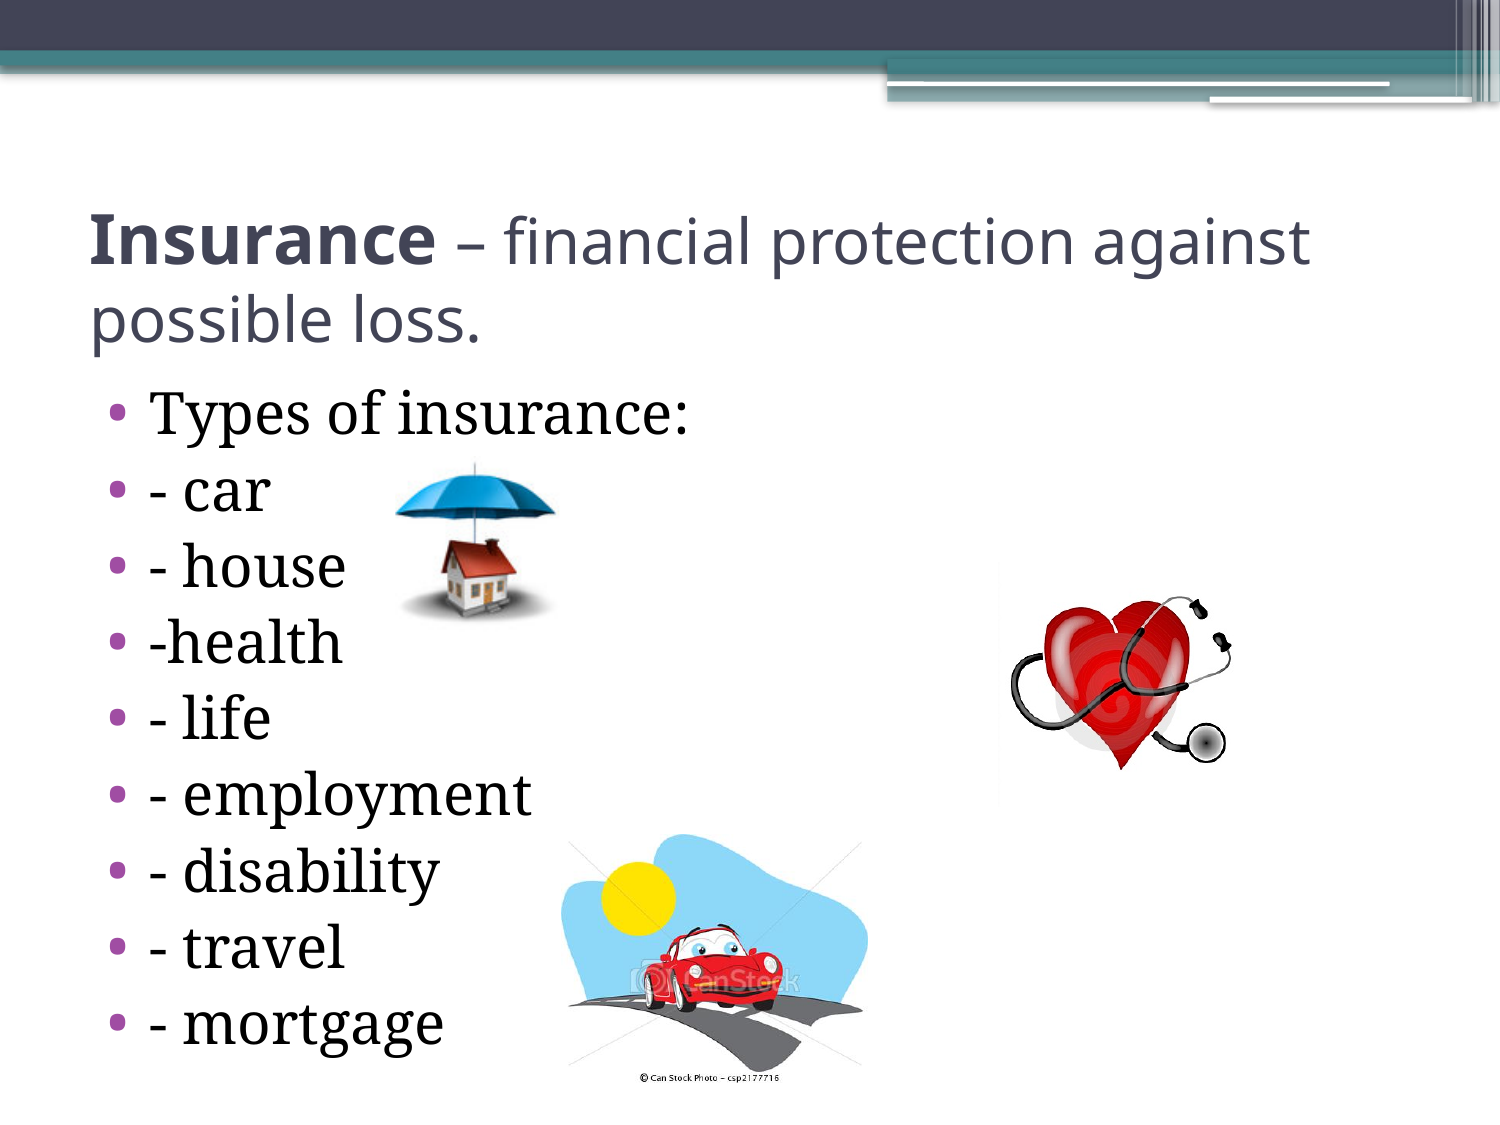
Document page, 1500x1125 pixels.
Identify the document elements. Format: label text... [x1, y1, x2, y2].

list Types of insurance: - car - house -health - life - employment - disability - travel - mortgage [75, 368, 1425, 1079]
title Insurance – financial protection against possible loss. [75, 187, 1425, 363]
picture [383, 455, 572, 637]
picture [997, 562, 1243, 808]
picture [560, 833, 868, 1084]
